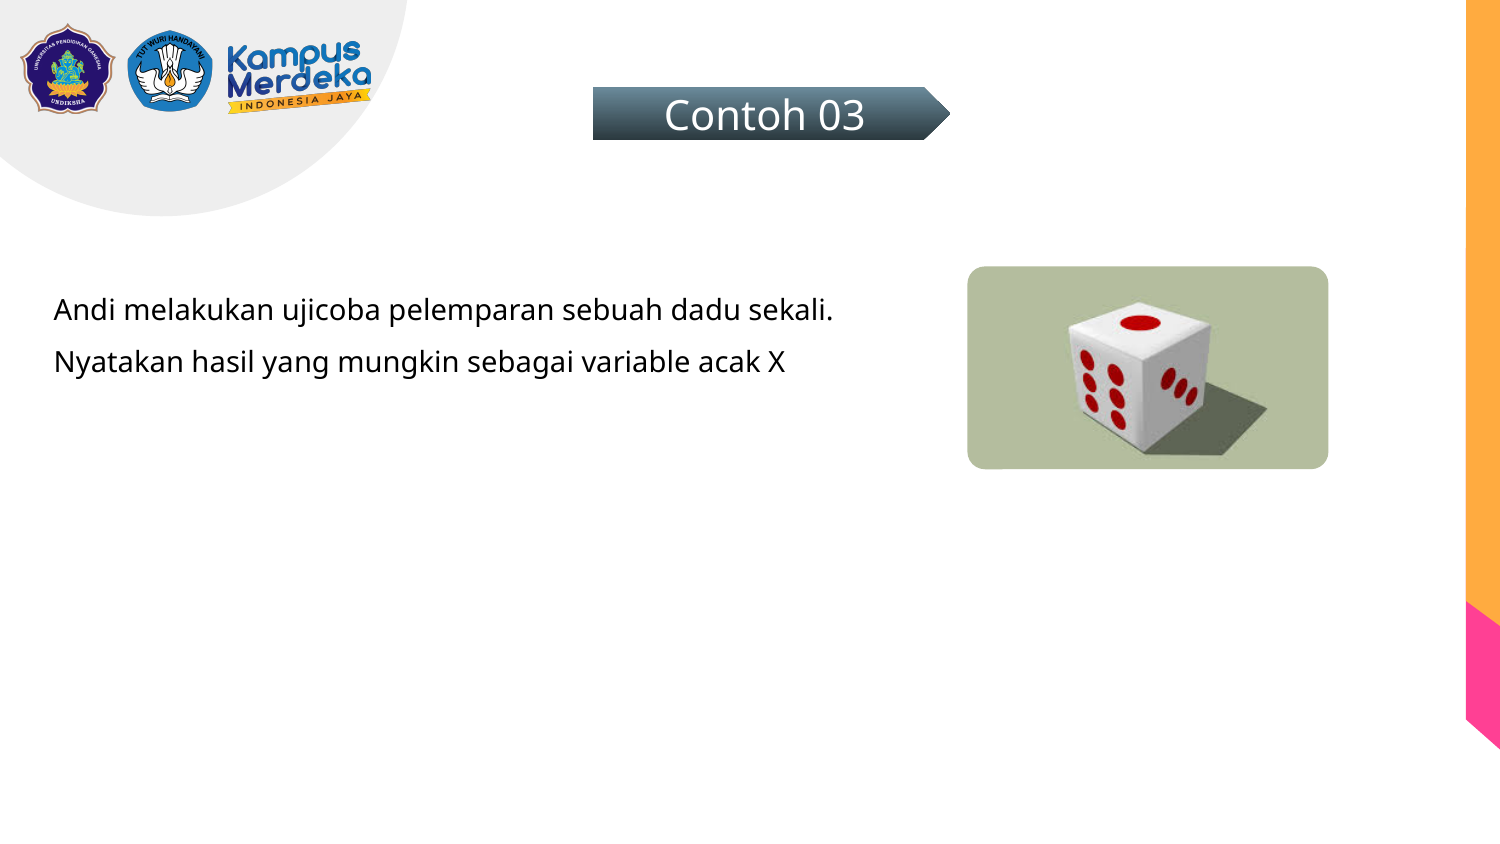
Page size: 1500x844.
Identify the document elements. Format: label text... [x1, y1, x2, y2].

picture [967, 266, 1329, 470]
text_box Contoh 03 [593, 87, 950, 141]
text_box Andi melakukan ujicoba pelemparan sebuah dadu sekali. Nyatakan hasil yang mungkin sebagai variable acak X [38, 266, 933, 544]
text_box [19, 23, 371, 115]
